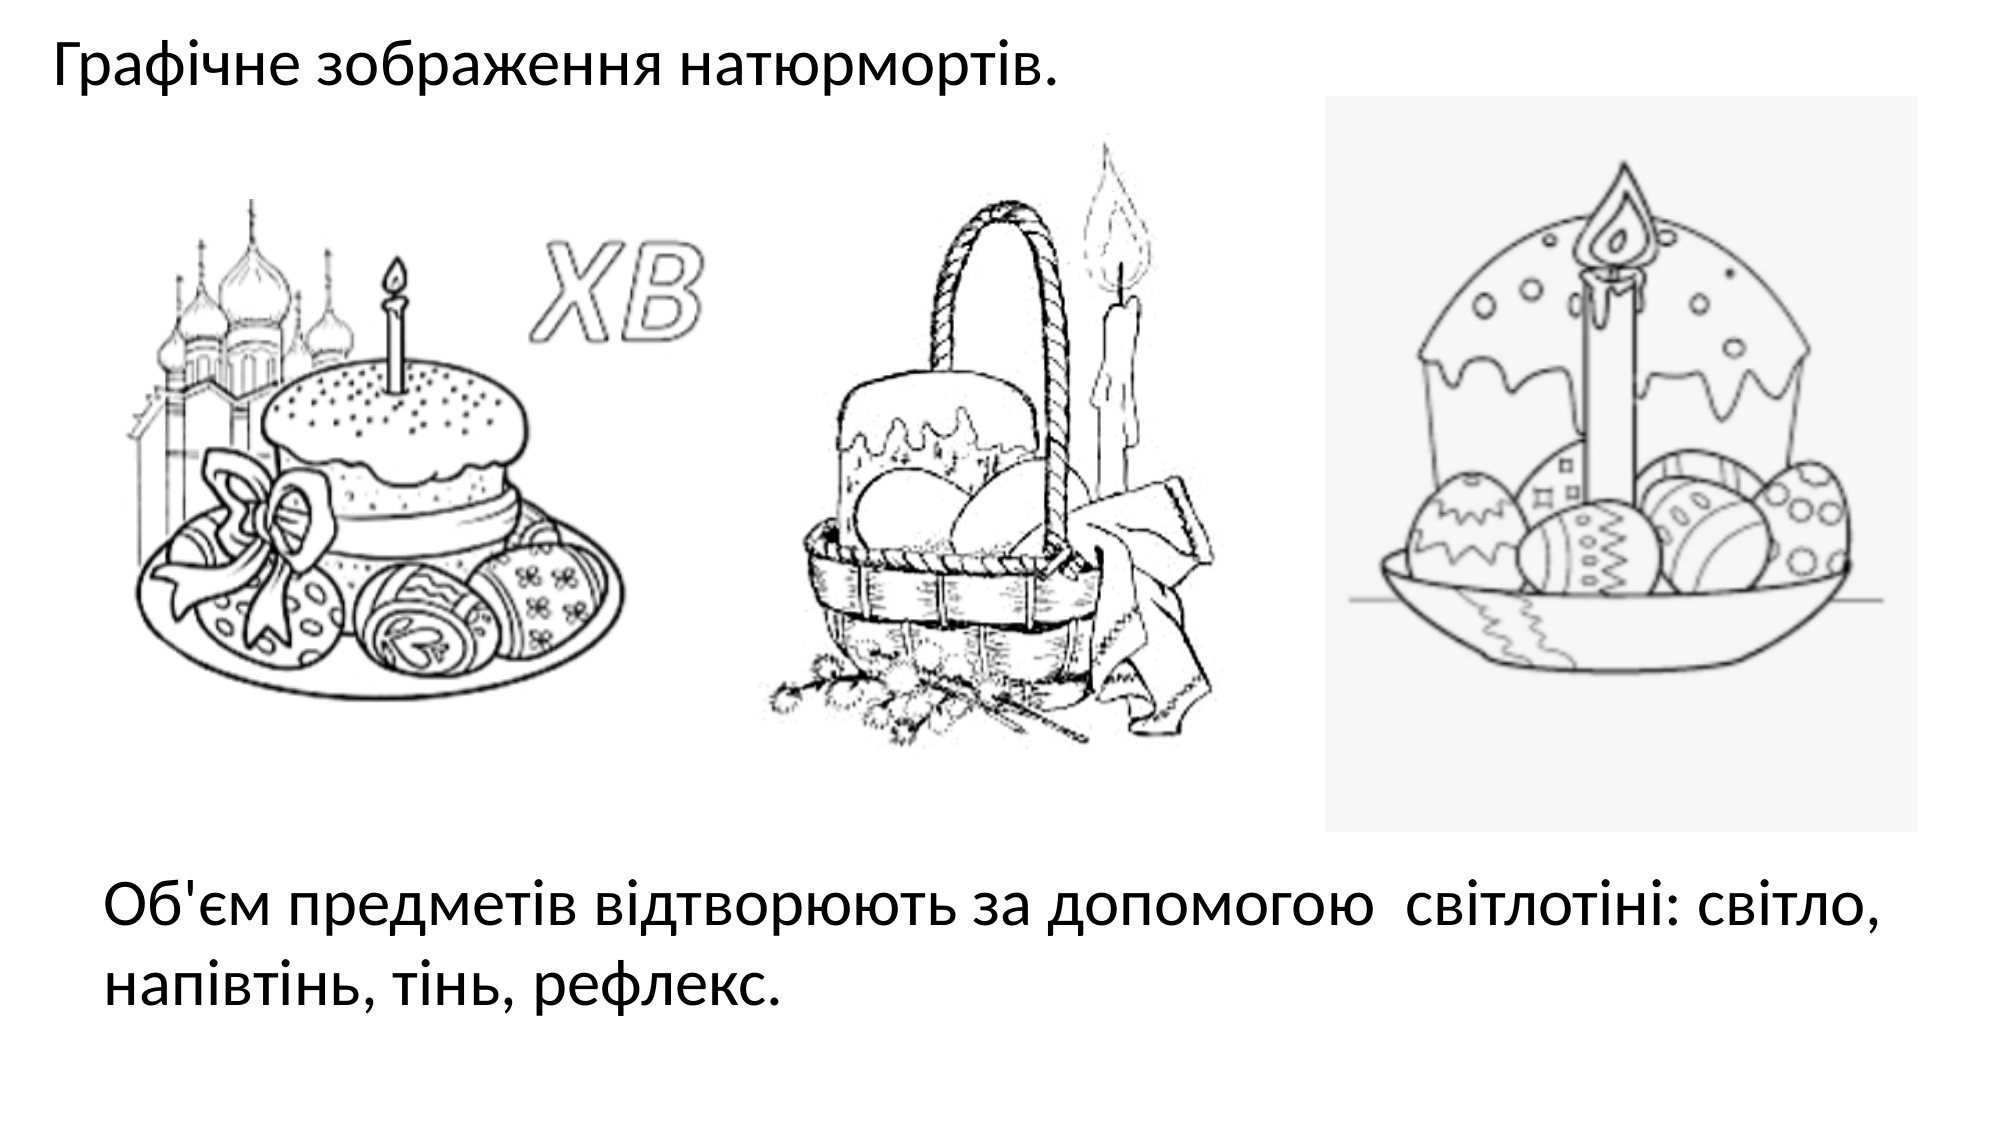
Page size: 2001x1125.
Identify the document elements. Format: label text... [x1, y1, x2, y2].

text_box Графічне зображення натюрмортів. [38, 11, 1718, 107]
text_box Об'єм предметів відтворюють за допомогою світлотіні: світло, напівтінь, тінь, рефлекс. [89, 851, 1968, 1027]
picture [1325, 96, 1918, 832]
picture [0, 133, 1273, 795]
